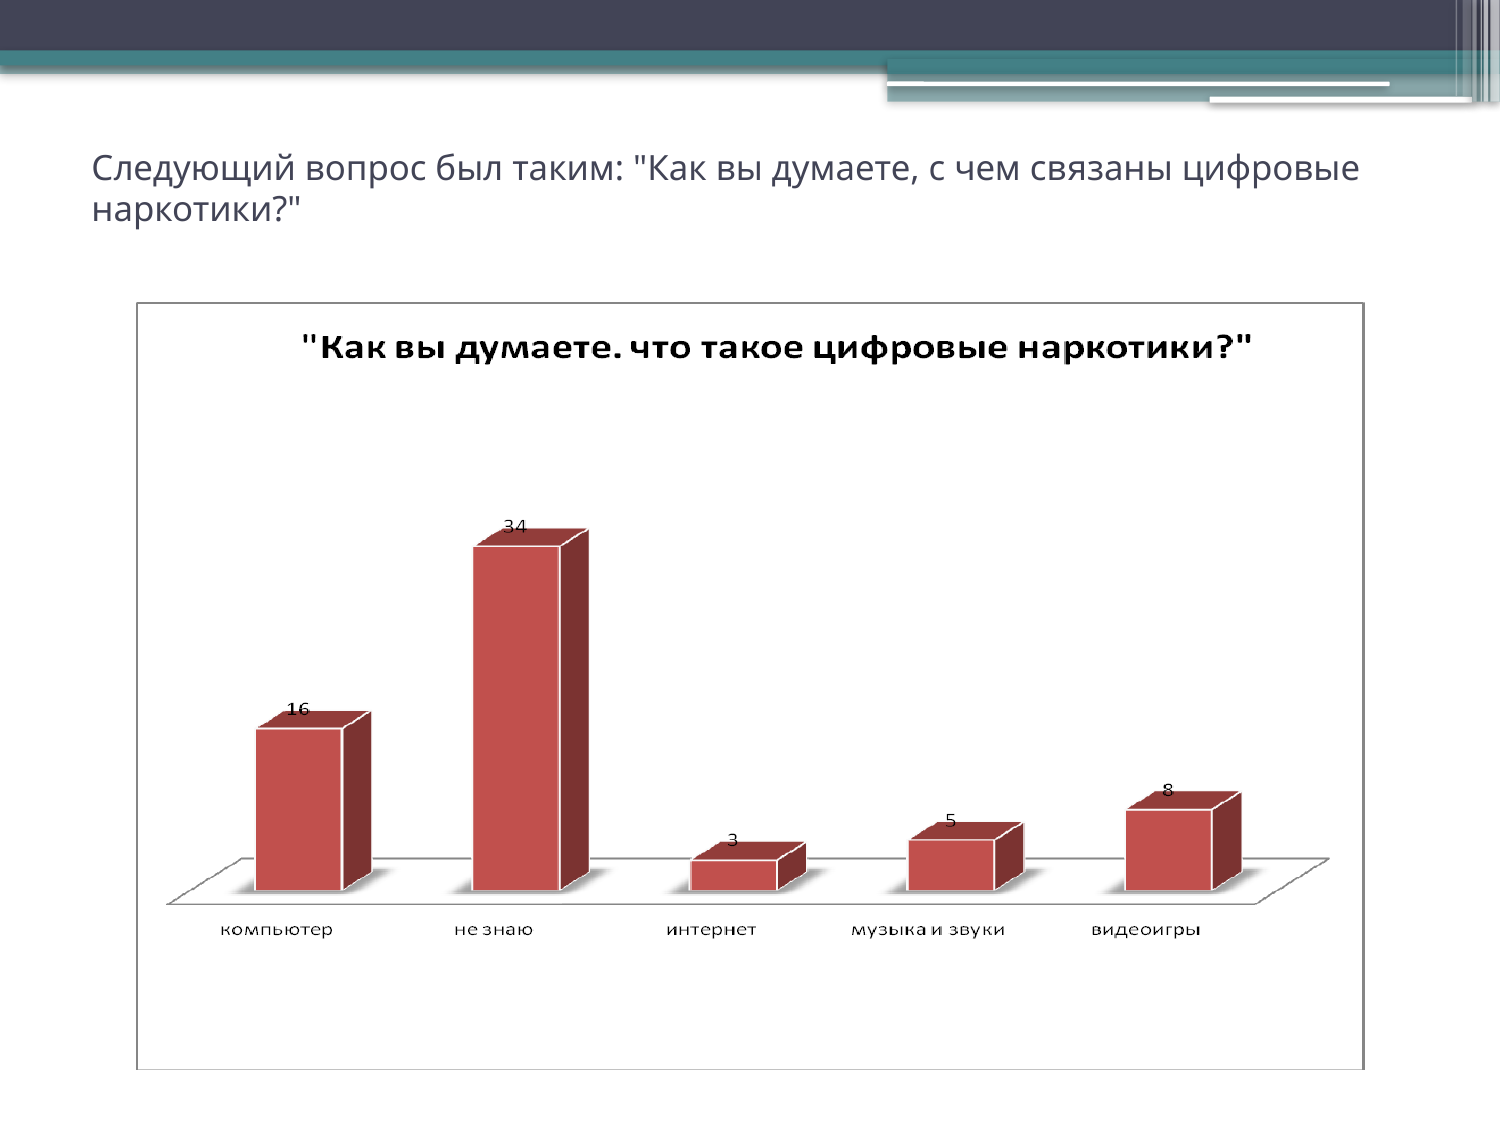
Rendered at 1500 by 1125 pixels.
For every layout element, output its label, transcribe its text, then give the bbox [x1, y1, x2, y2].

title Следующий вопрос был таким: "Как вы думаете, с чем связаны цифровые наркотики?" [76, 137, 1427, 291]
picture [135, 302, 1365, 1071]
